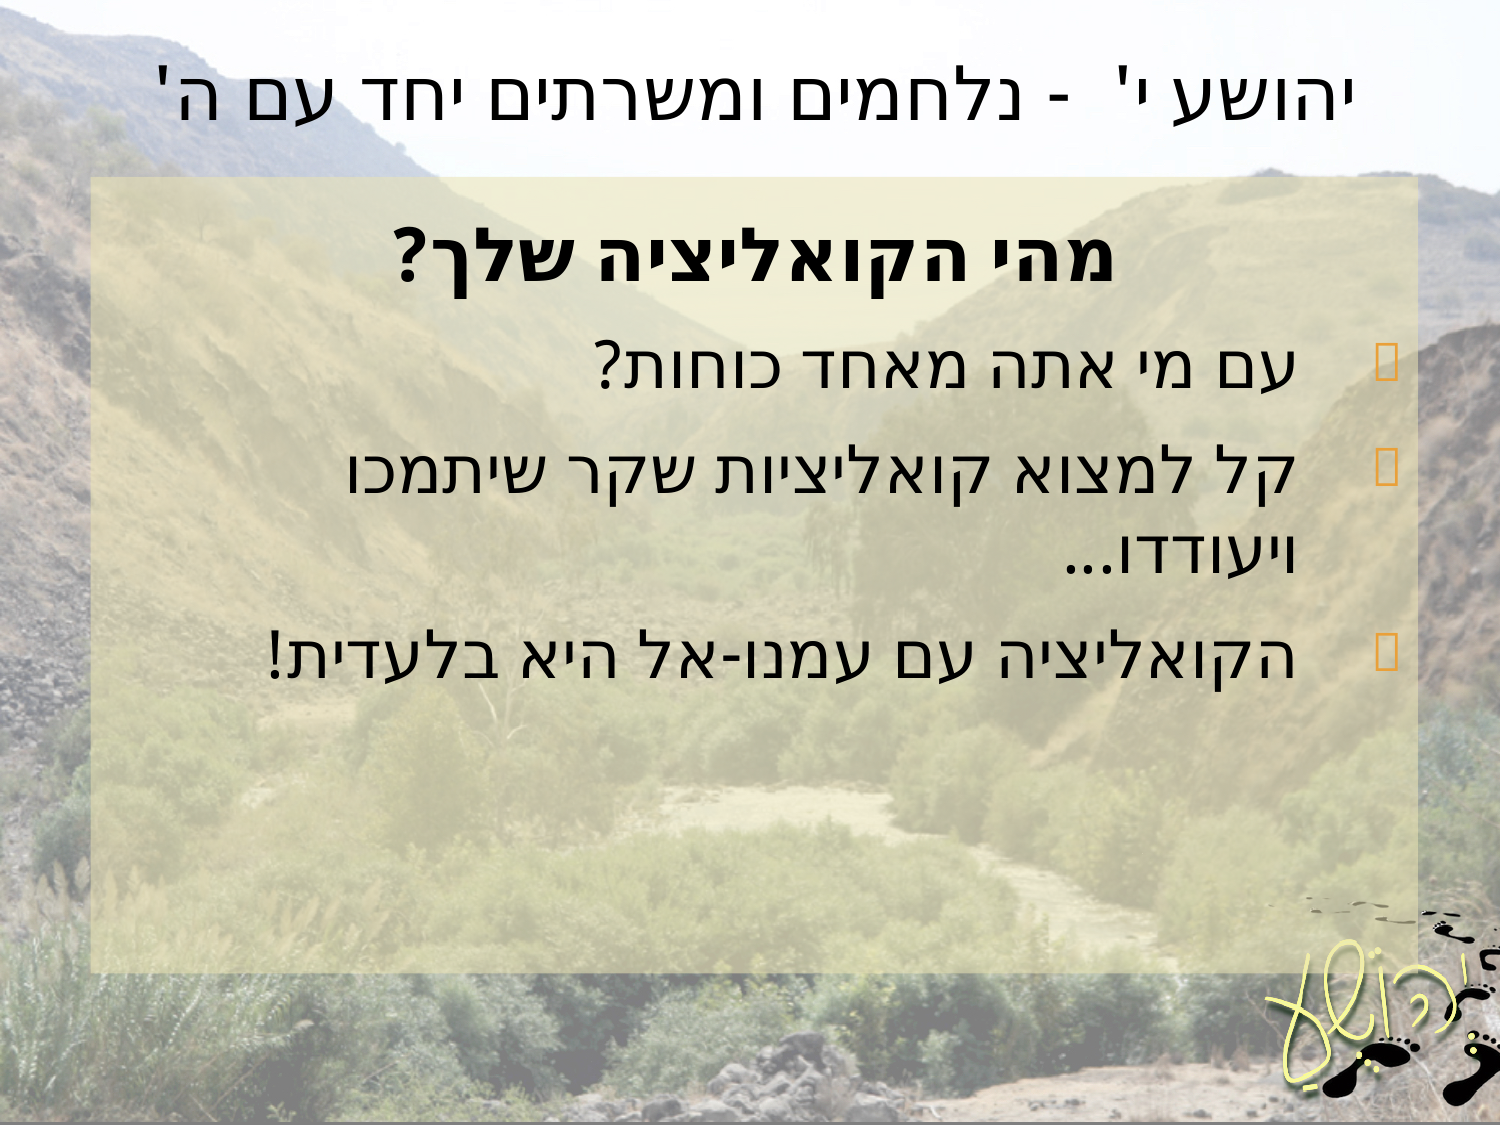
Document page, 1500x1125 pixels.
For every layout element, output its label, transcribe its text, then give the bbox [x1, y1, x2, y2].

list מהי הקואליציה שלך? עם מי אתה מאחד כוחות? קל למצוא קואליציות שקר שיתמכו ויעודדו... הקואליציה עם עמנו-אל היא בלעדית! [90, 176, 1418, 974]
picture [0, 0, 1500, 1125]
title יהושע י' - נלחמים ומשרתים יחד עם ה' [90, 0, 1418, 176]
